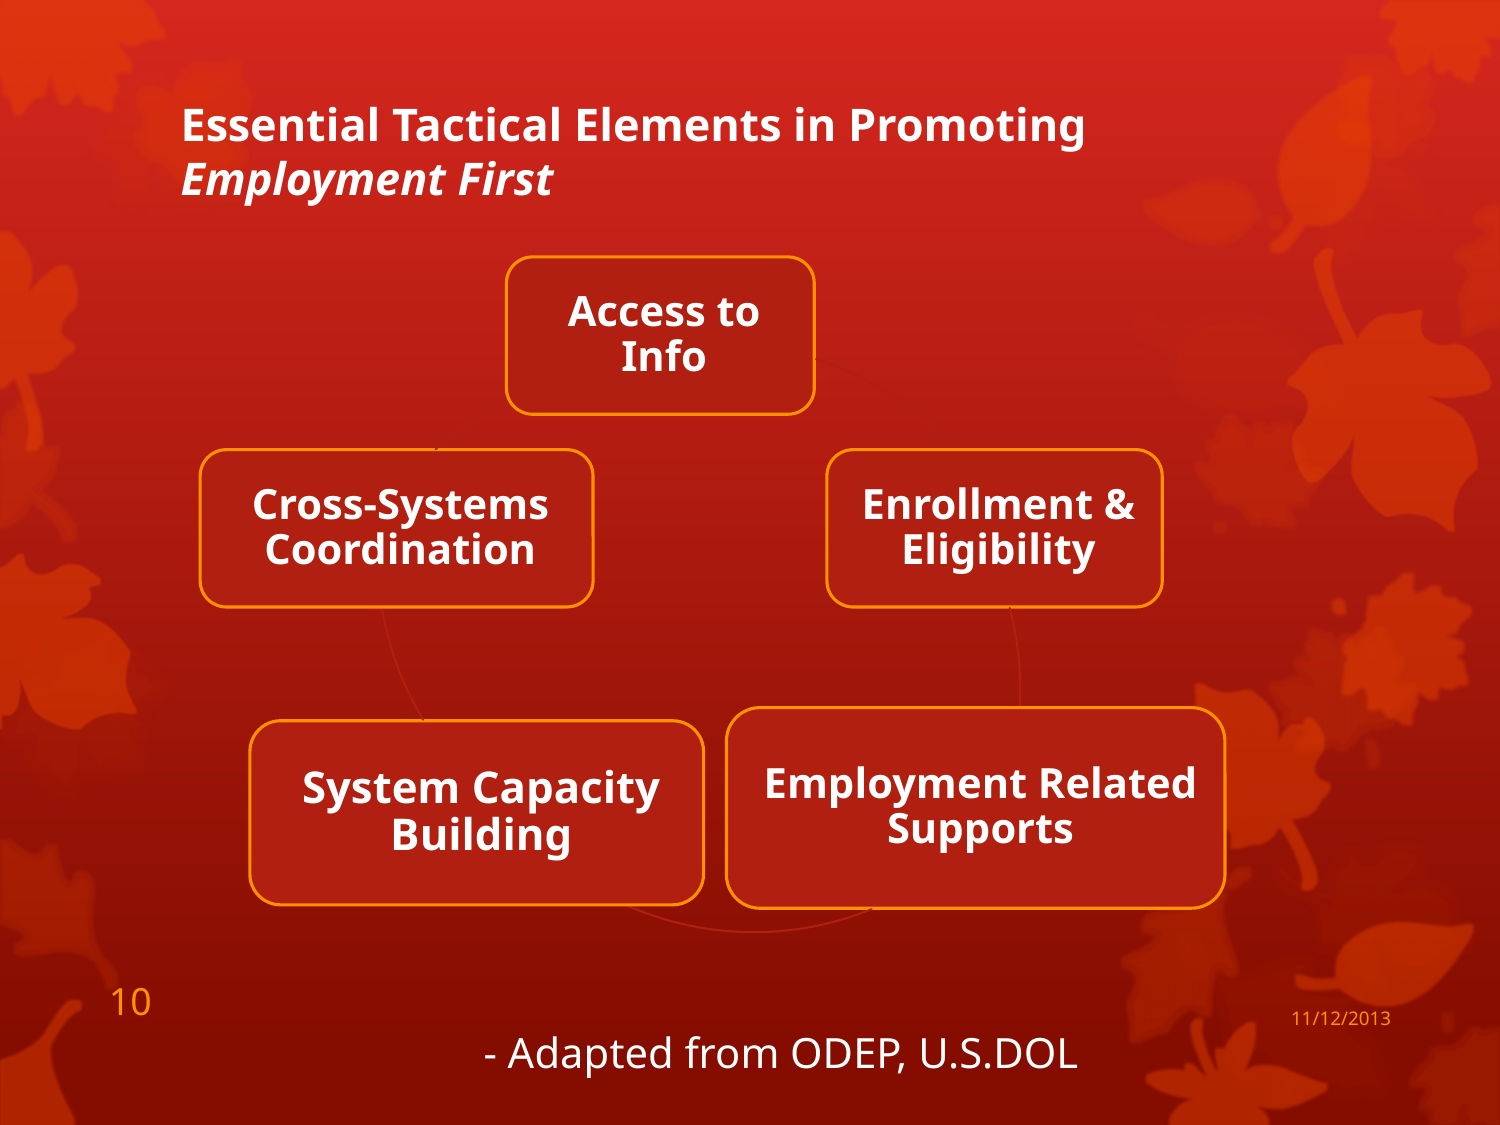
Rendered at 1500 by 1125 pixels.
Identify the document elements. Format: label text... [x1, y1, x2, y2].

slide_number 10 [93, 976, 194, 1037]
title Essential Tactical Elements in Promoting Employment First [165, 24, 1335, 213]
text_box - Adapted from ODEP, U.S.DOL [337, 1018, 1225, 1084]
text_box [99, 236, 1263, 976]
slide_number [1056, 976, 1406, 1037]
